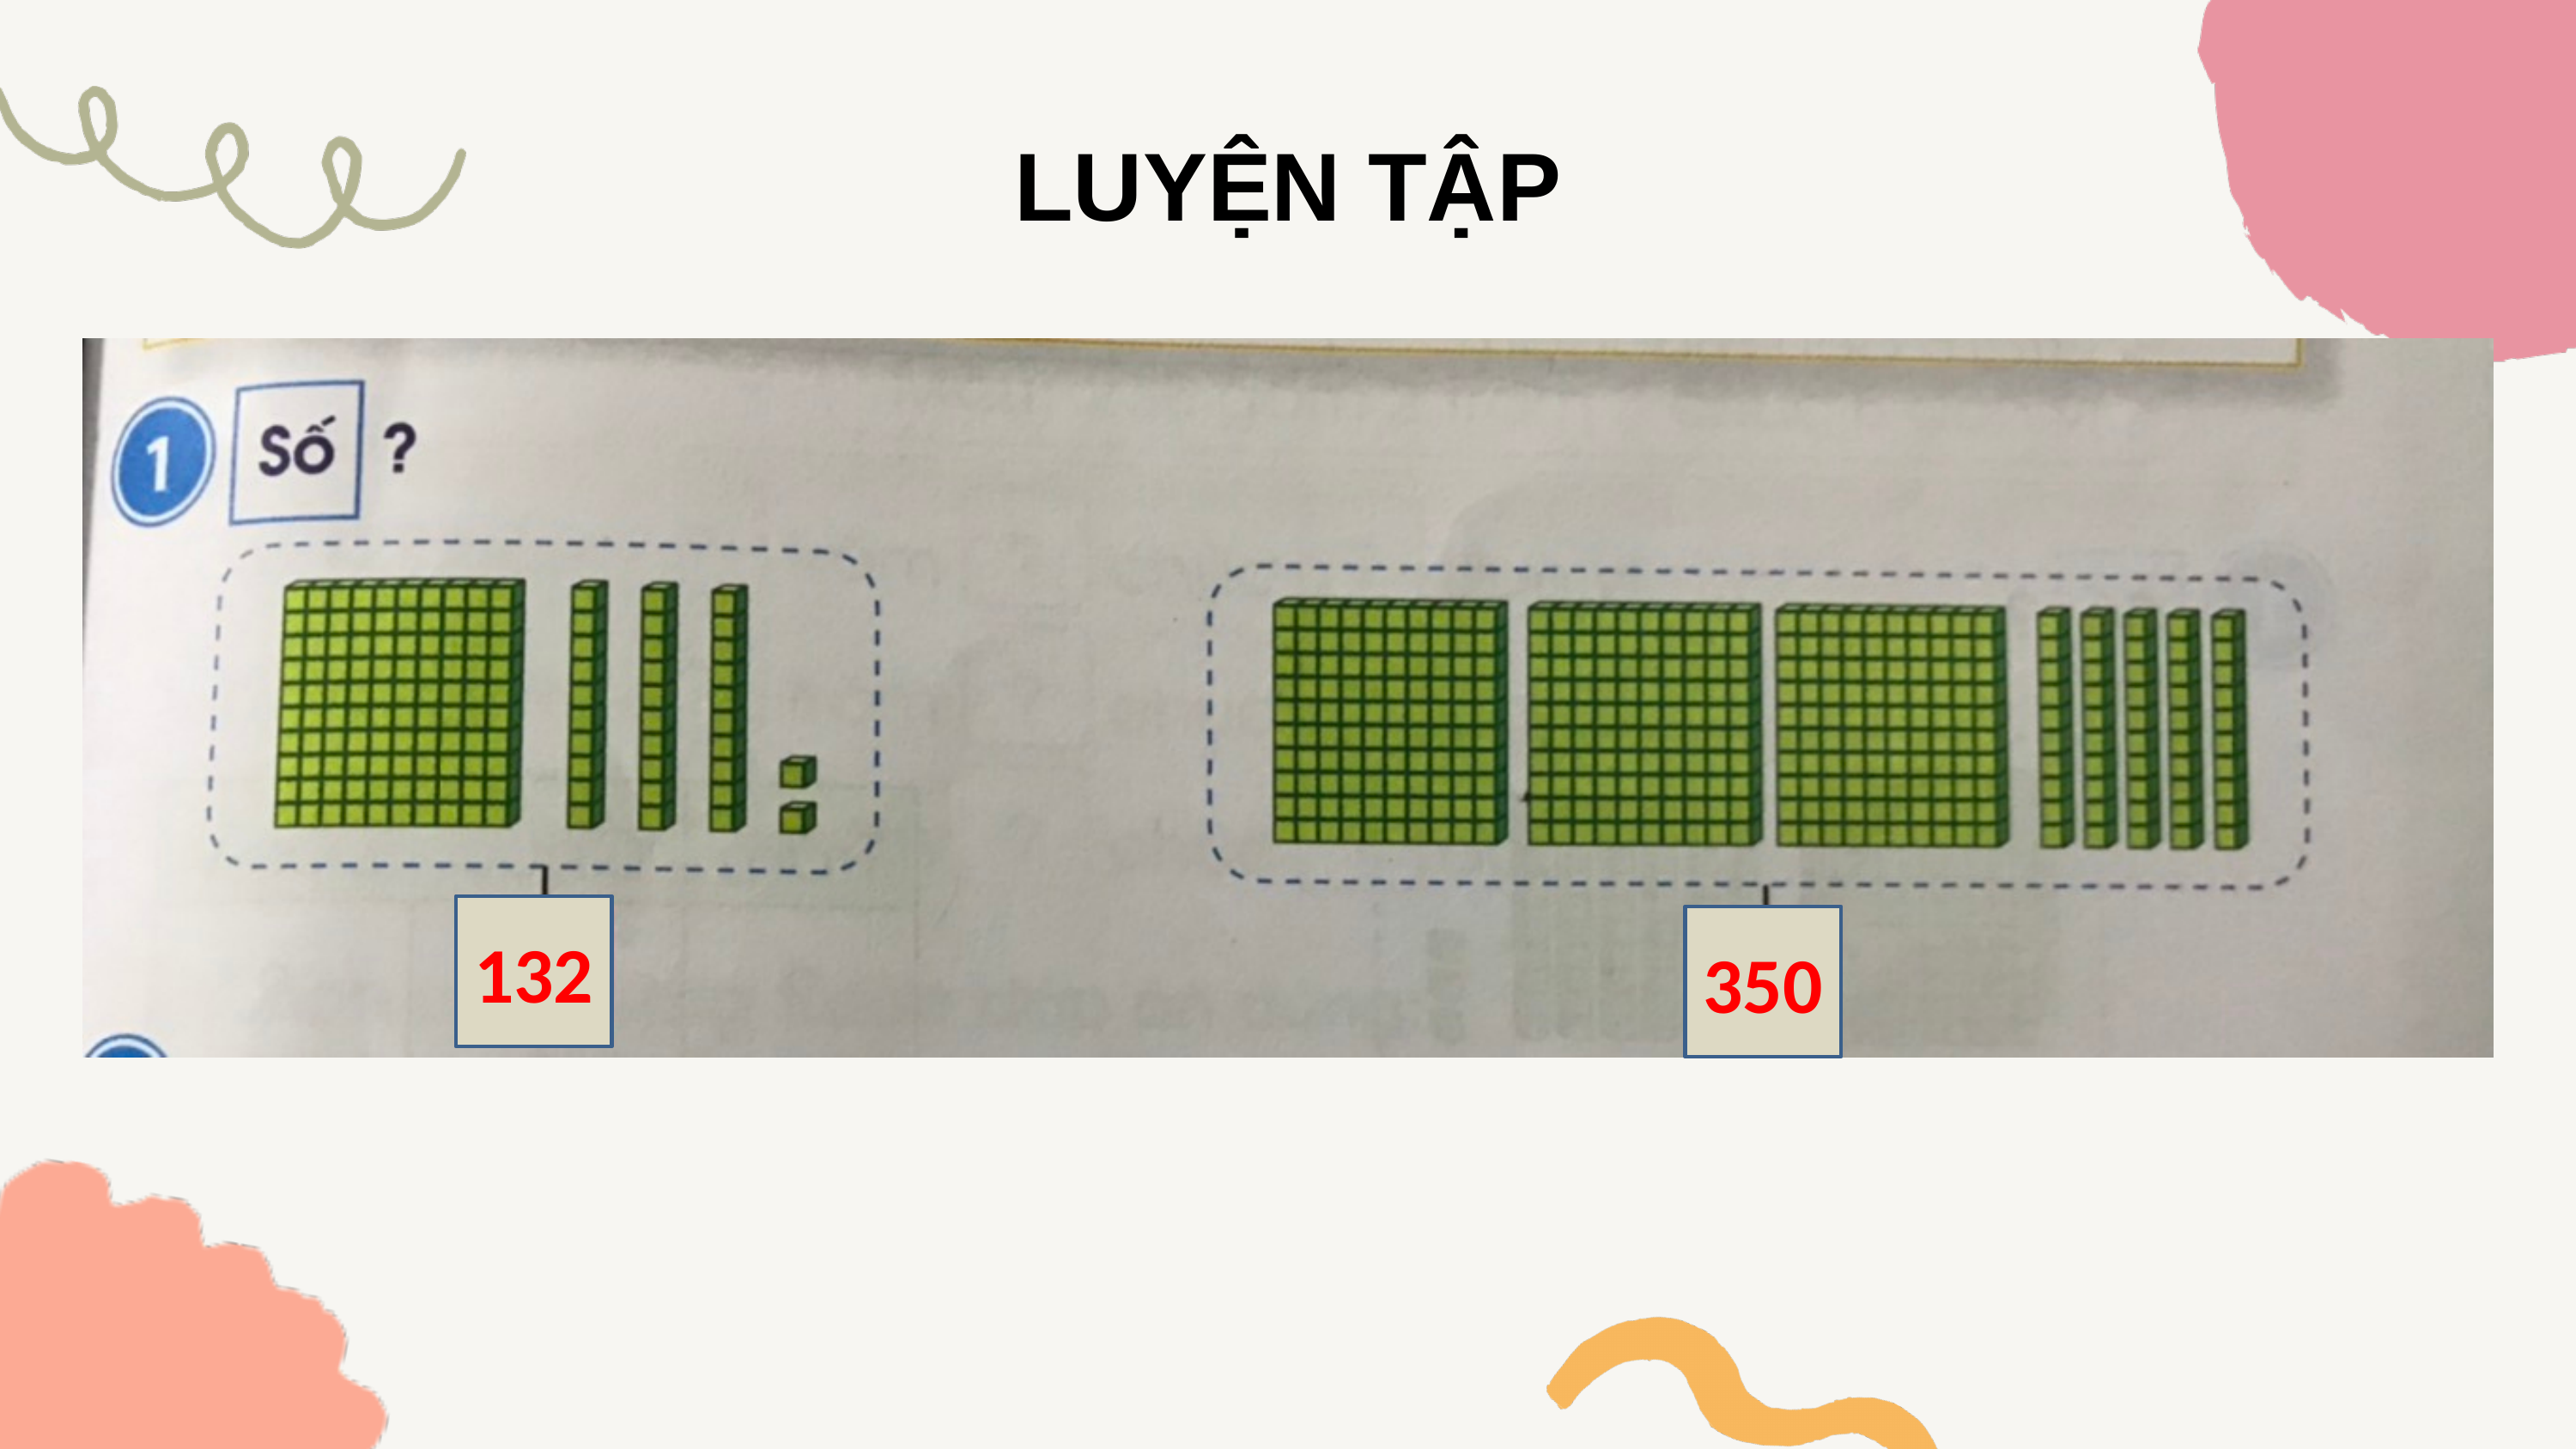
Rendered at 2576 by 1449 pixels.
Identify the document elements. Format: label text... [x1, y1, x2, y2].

picture [82, 0, 2576, 1058]
picture [0, 86, 467, 249]
picture [0, 1149, 465, 1449]
text_box LUYỆN TẬP [594, 124, 1982, 240]
picture [1540, 1254, 1953, 1449]
